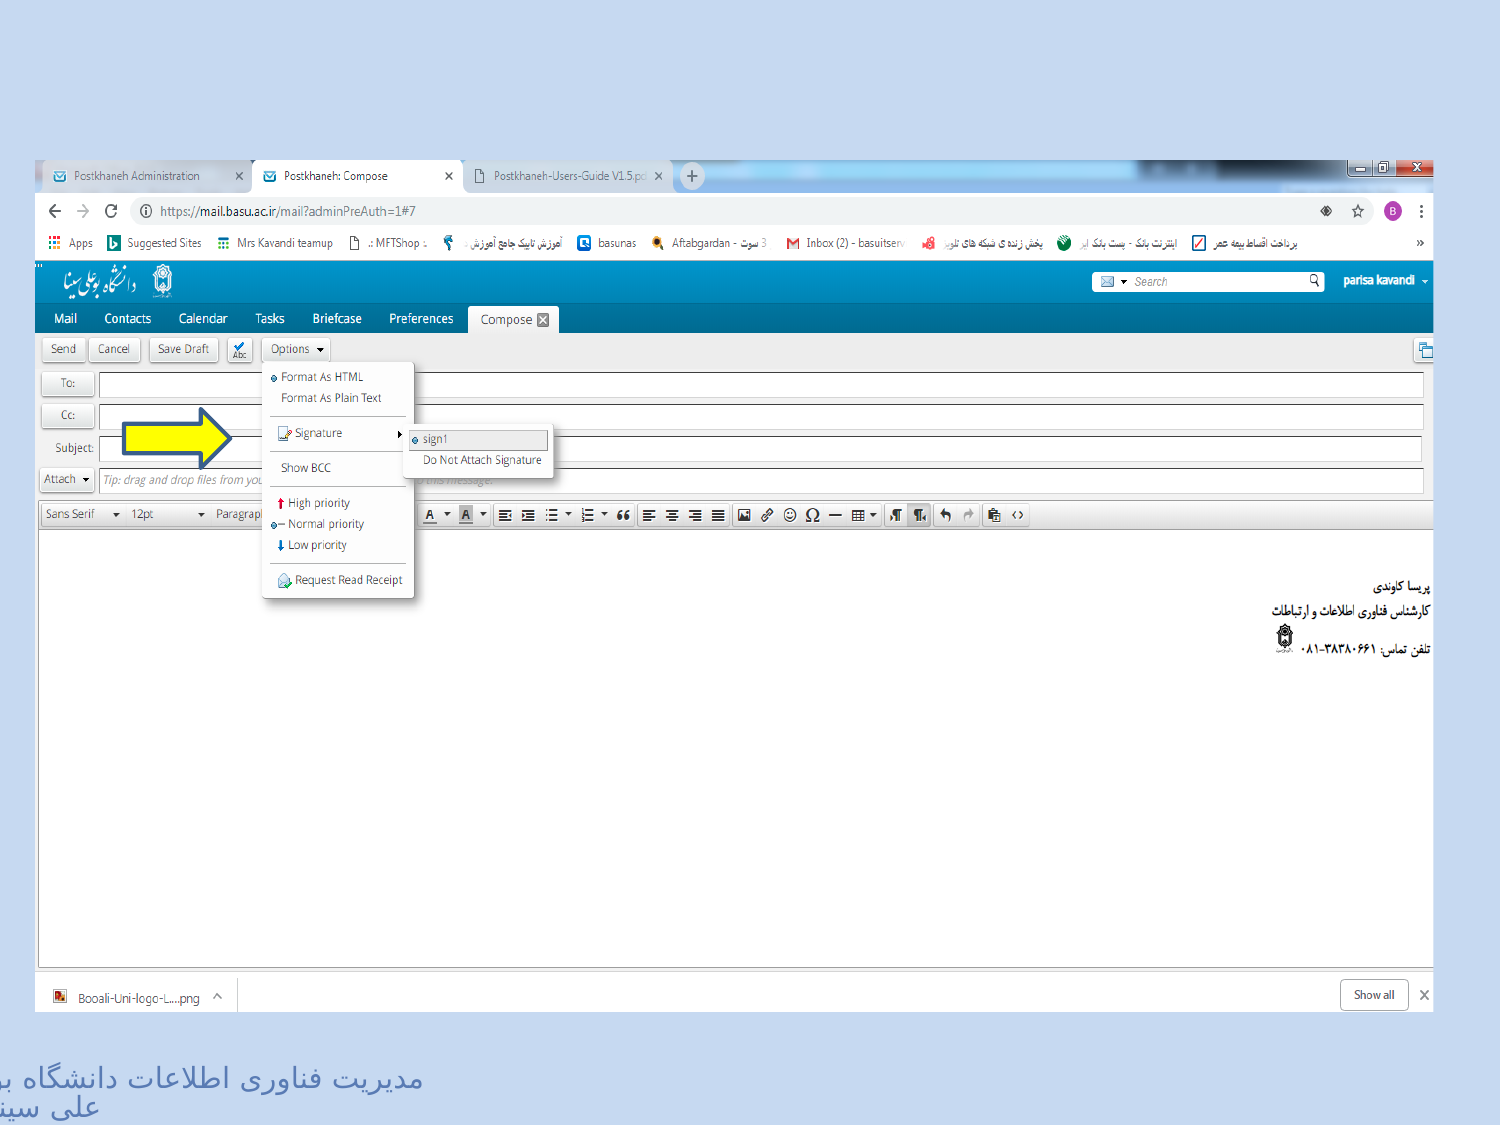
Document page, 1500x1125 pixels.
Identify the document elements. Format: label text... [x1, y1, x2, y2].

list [29, 160, 1434, 1012]
footer مدیریت فناوری اطلاعات دانشگاه بوعلی سینا [76, 1046, 552, 1107]
